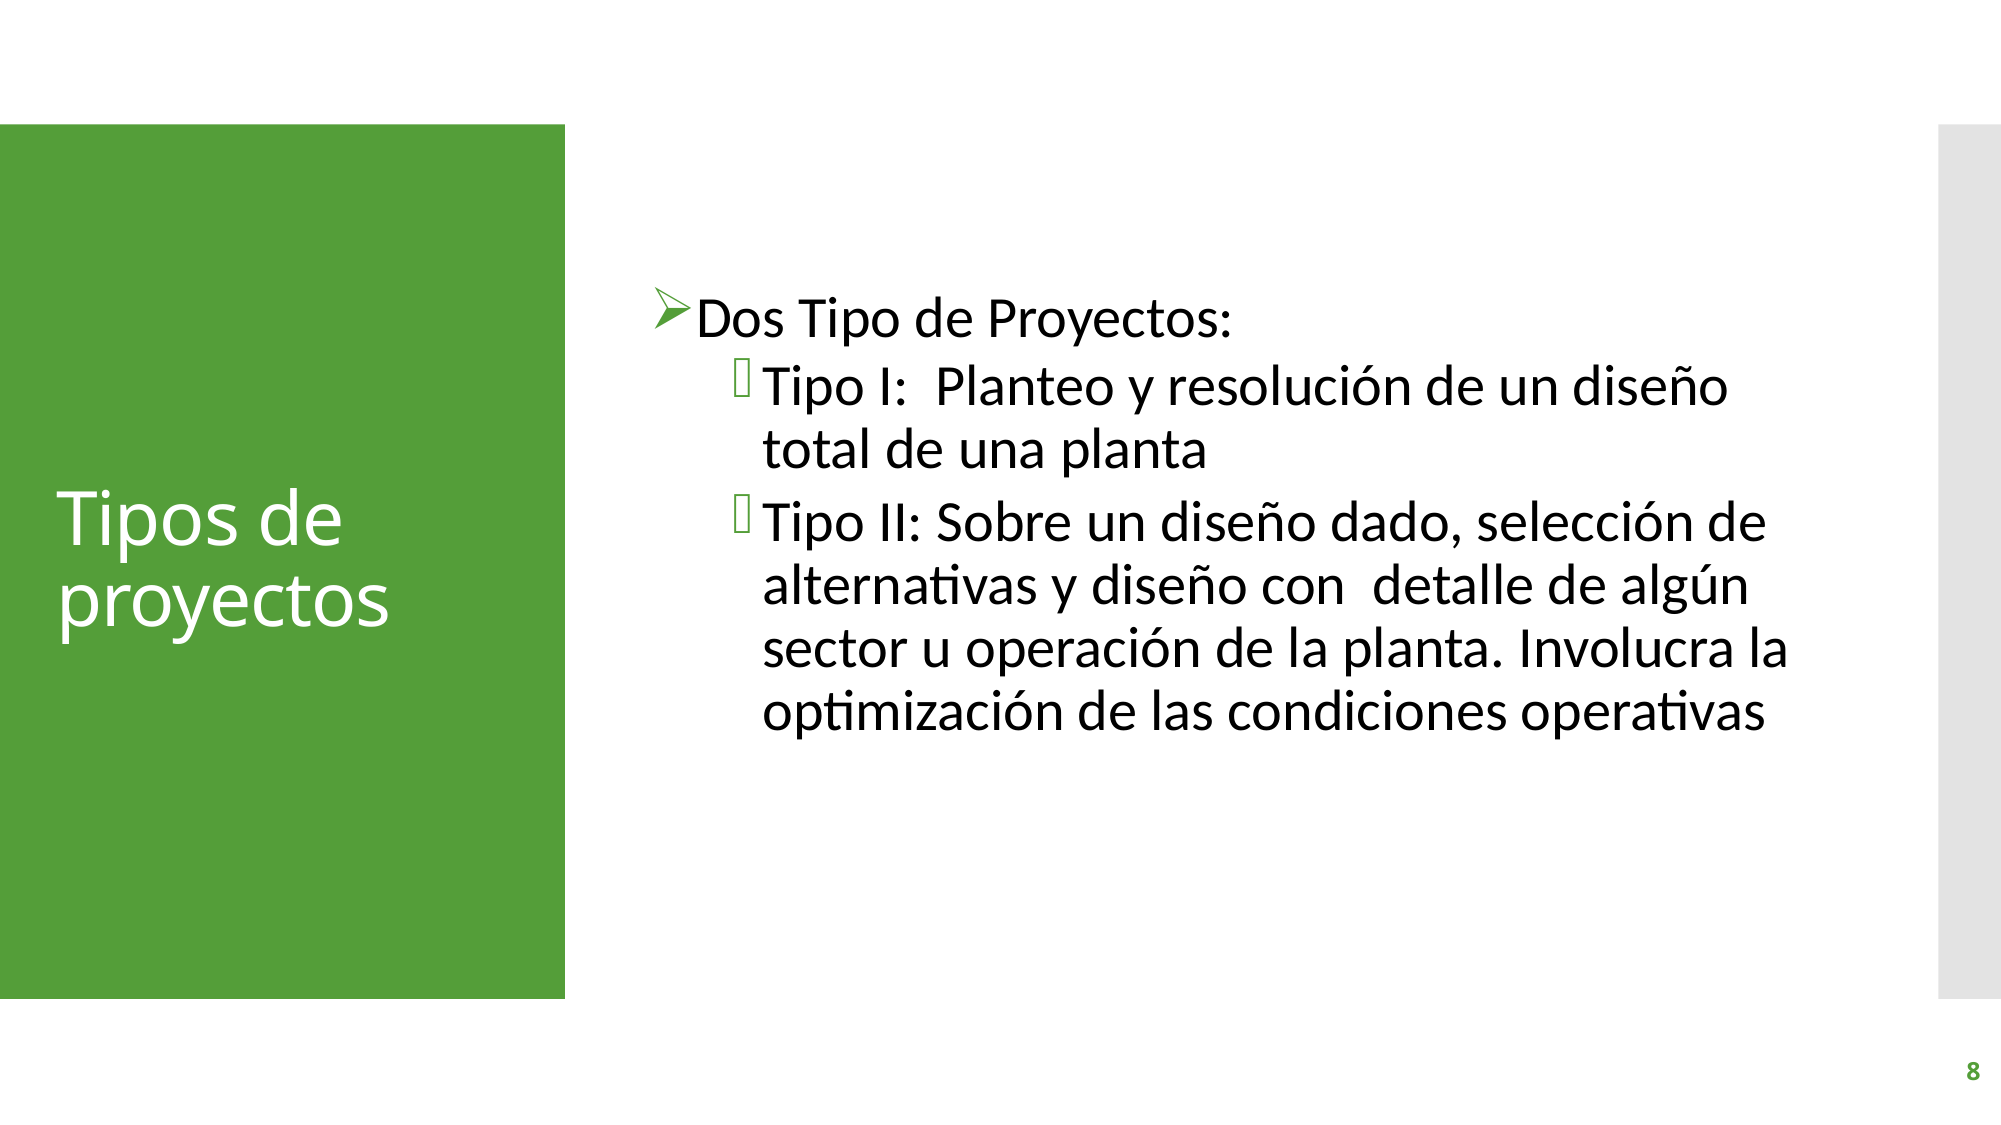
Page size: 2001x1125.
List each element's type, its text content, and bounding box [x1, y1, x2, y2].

list Dos Tipo de Proyectos: Tipo I: Planteo y resolución de un diseño total de una planta Tipo II: Sobre un diseño dado, selección de alternativas y diseño con detalle de algún sector u operación de la planta. Involucra la optimización de las condiciones operativas [634, 141, 1835, 982]
title Tipos de proyectos [41, 184, 525, 940]
slide_number 8 [1744, 1042, 1996, 1103]
